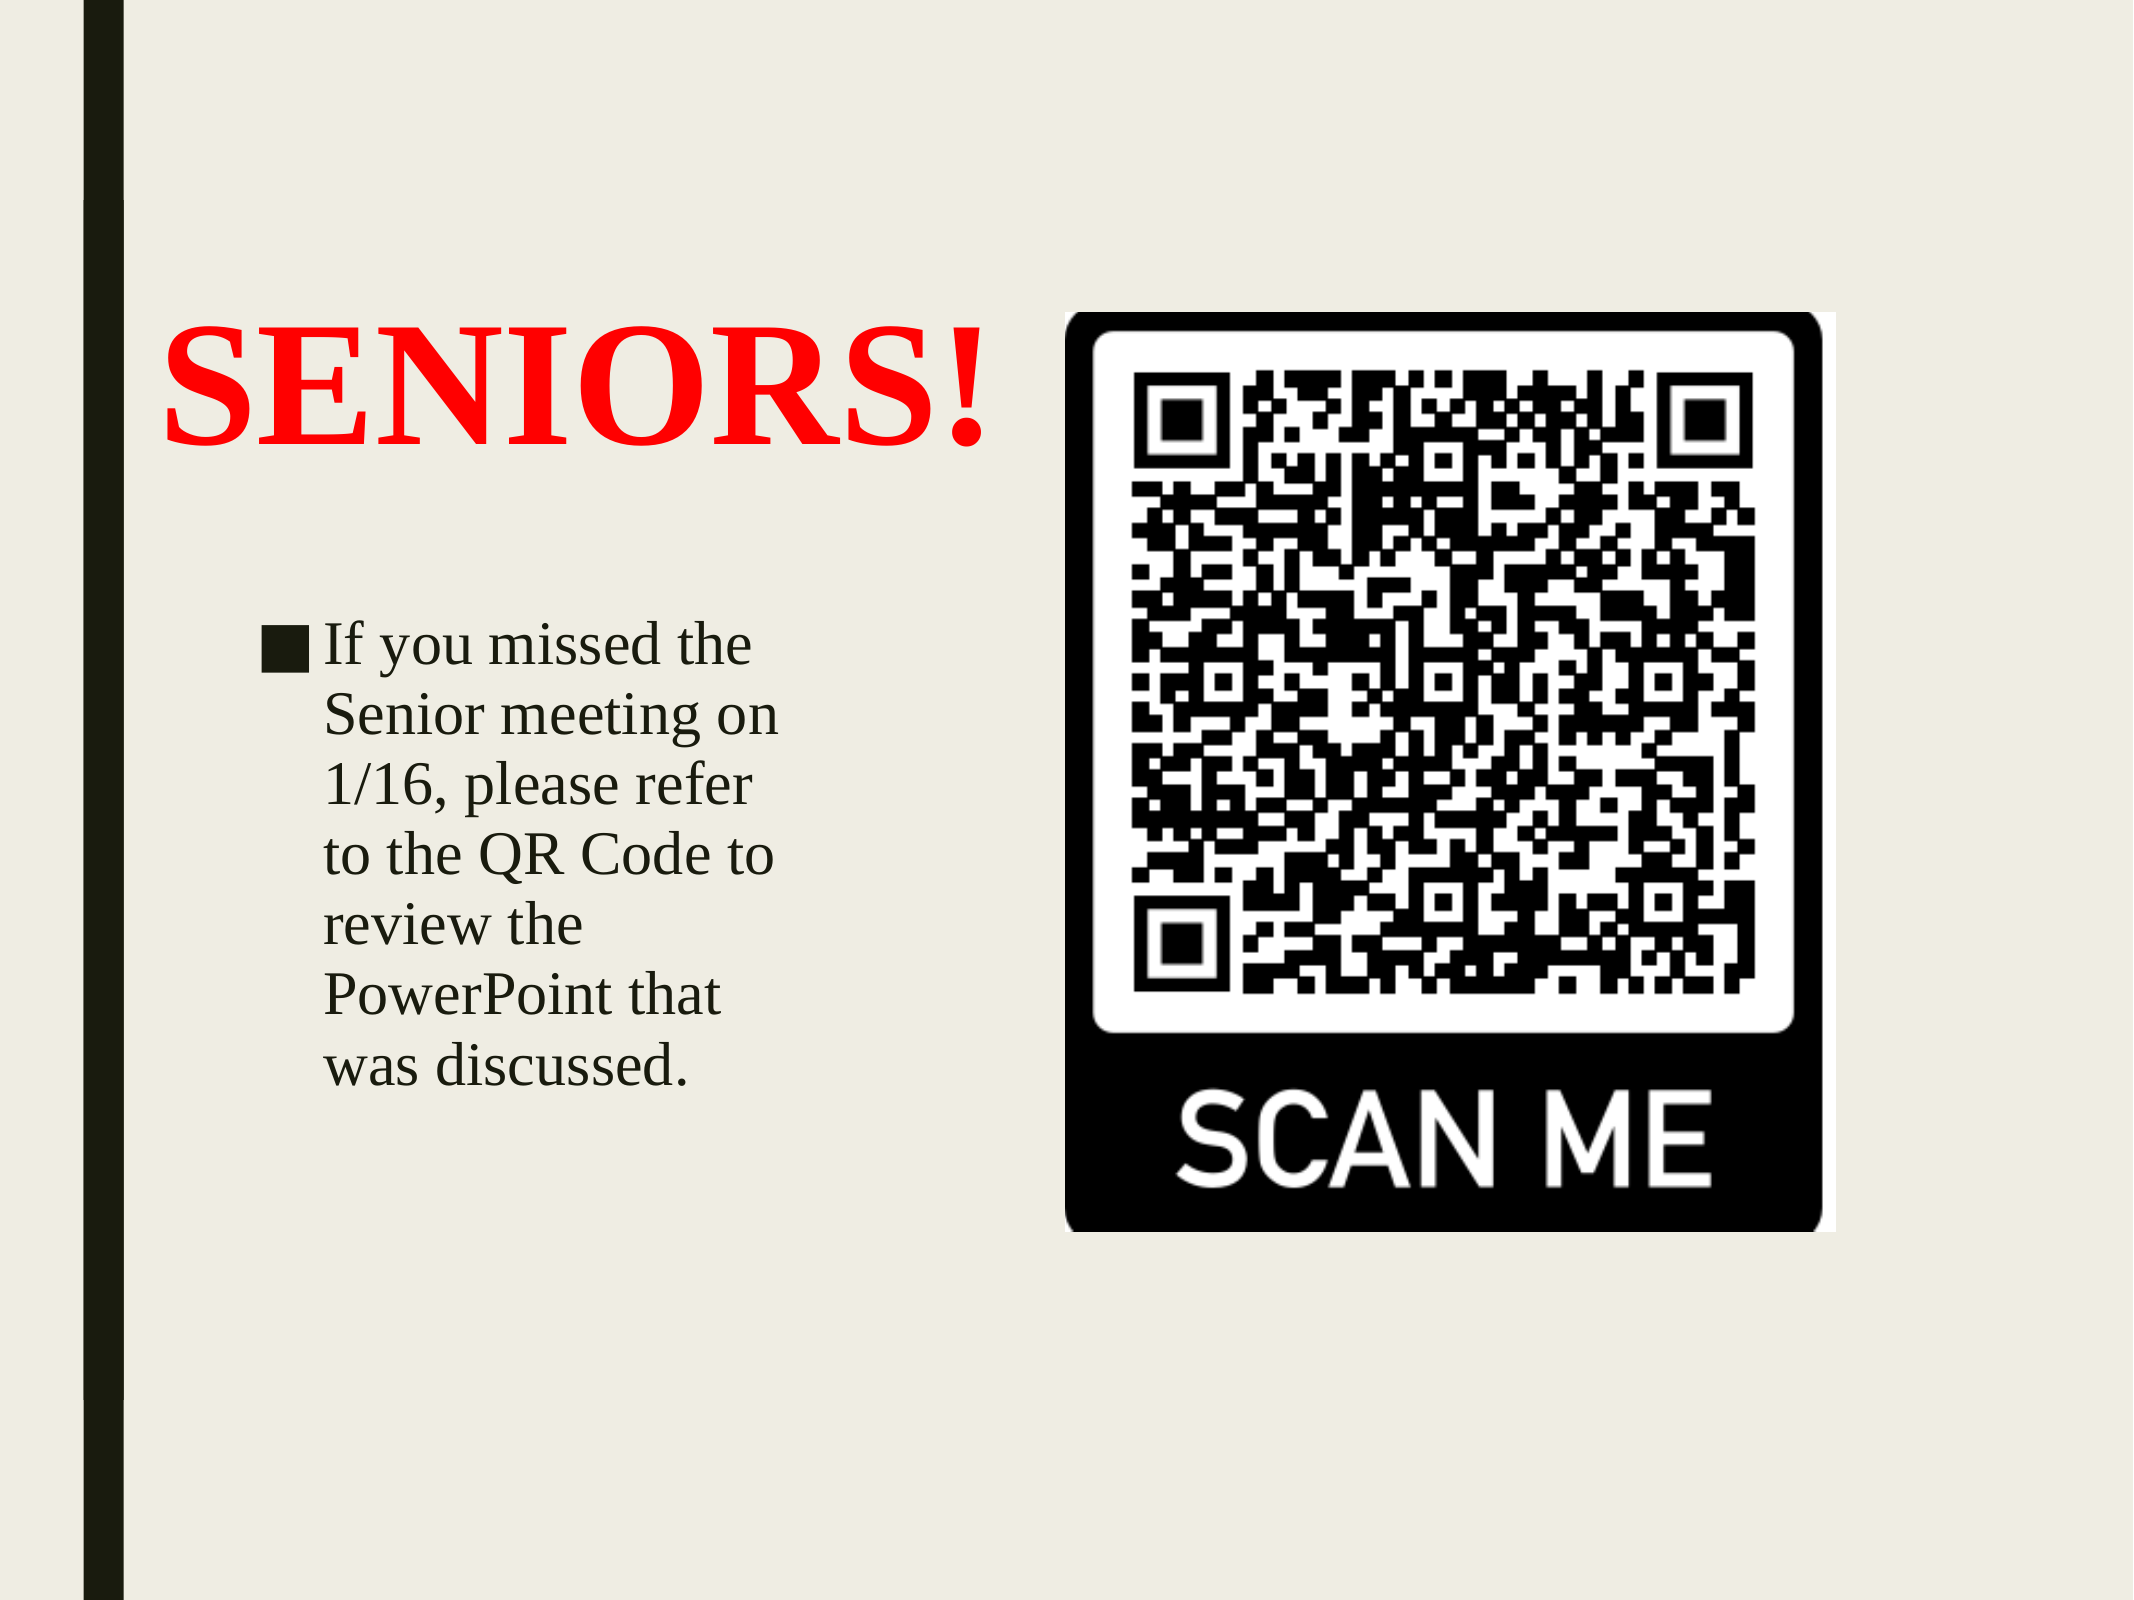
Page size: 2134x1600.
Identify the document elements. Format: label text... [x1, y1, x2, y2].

list If you missed the Senior meeting on 1/16, please refer to the QR Code to review the PowerPoint that was discussed. [240, 600, 815, 1227]
text_box [81, 197, 126, 1403]
title SENIORS! [142, 284, 1350, 772]
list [1065, 312, 1836, 1232]
